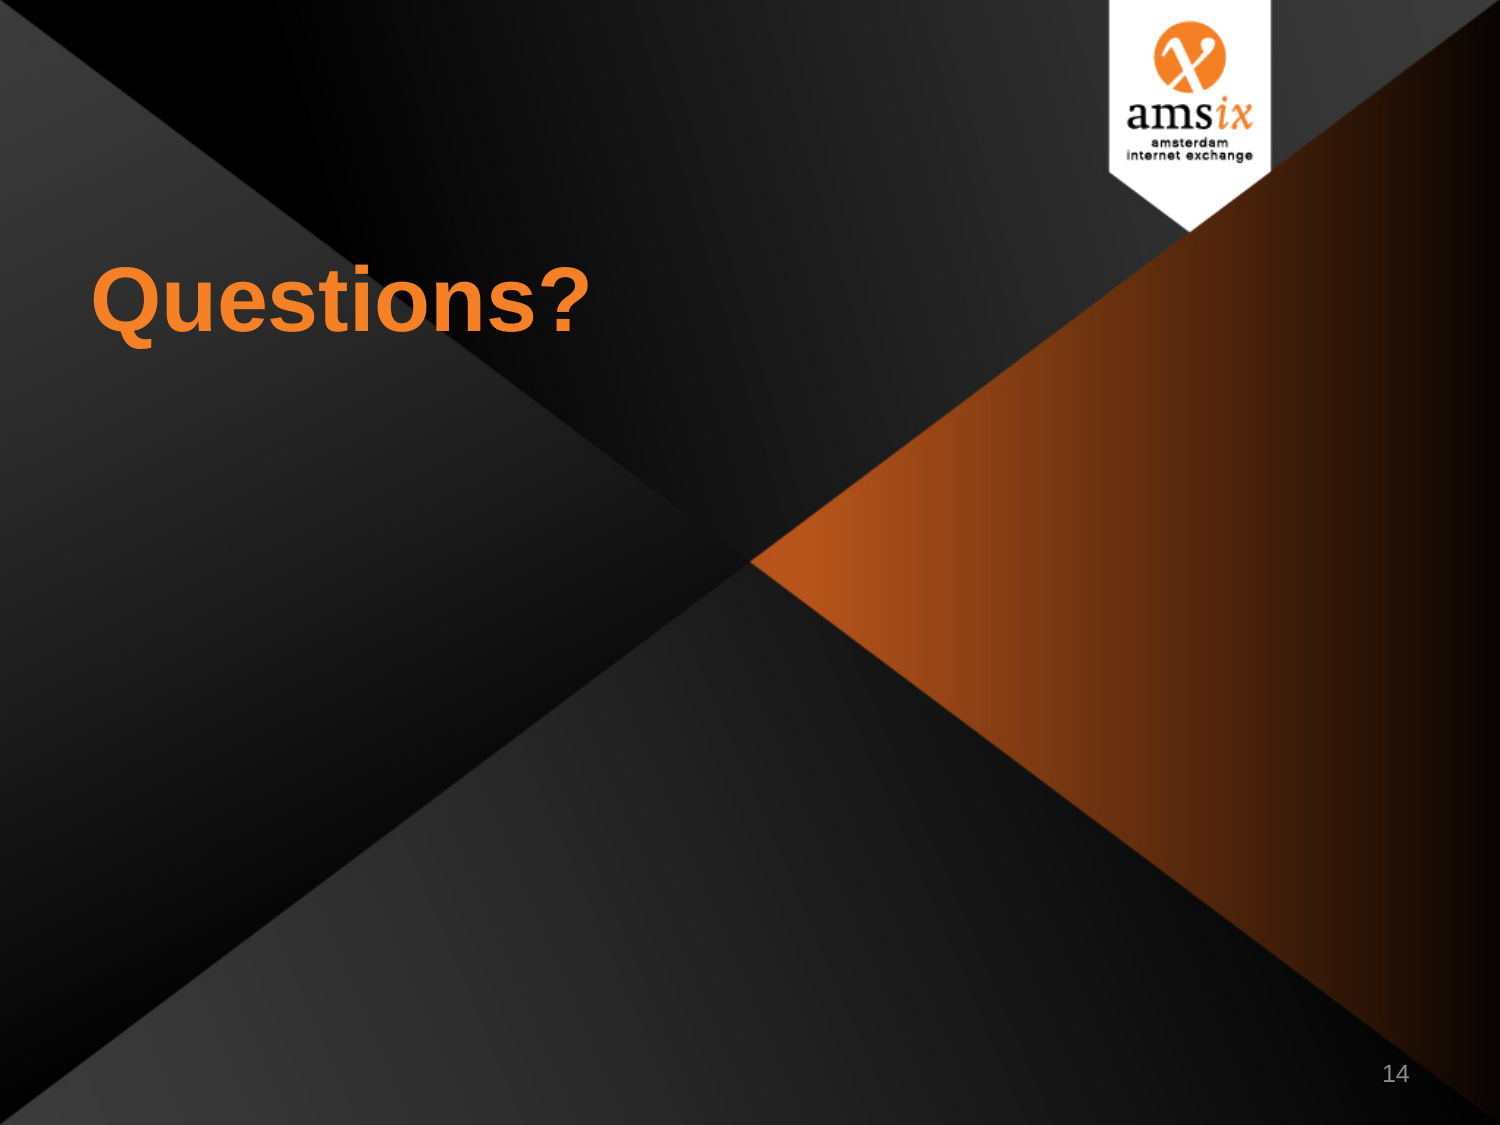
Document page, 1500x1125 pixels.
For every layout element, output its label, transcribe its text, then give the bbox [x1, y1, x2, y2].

picture [0, 0, 1500, 1125]
slide_number 14 [1074, 1042, 1425, 1103]
title Questions? [75, 232, 1425, 421]
